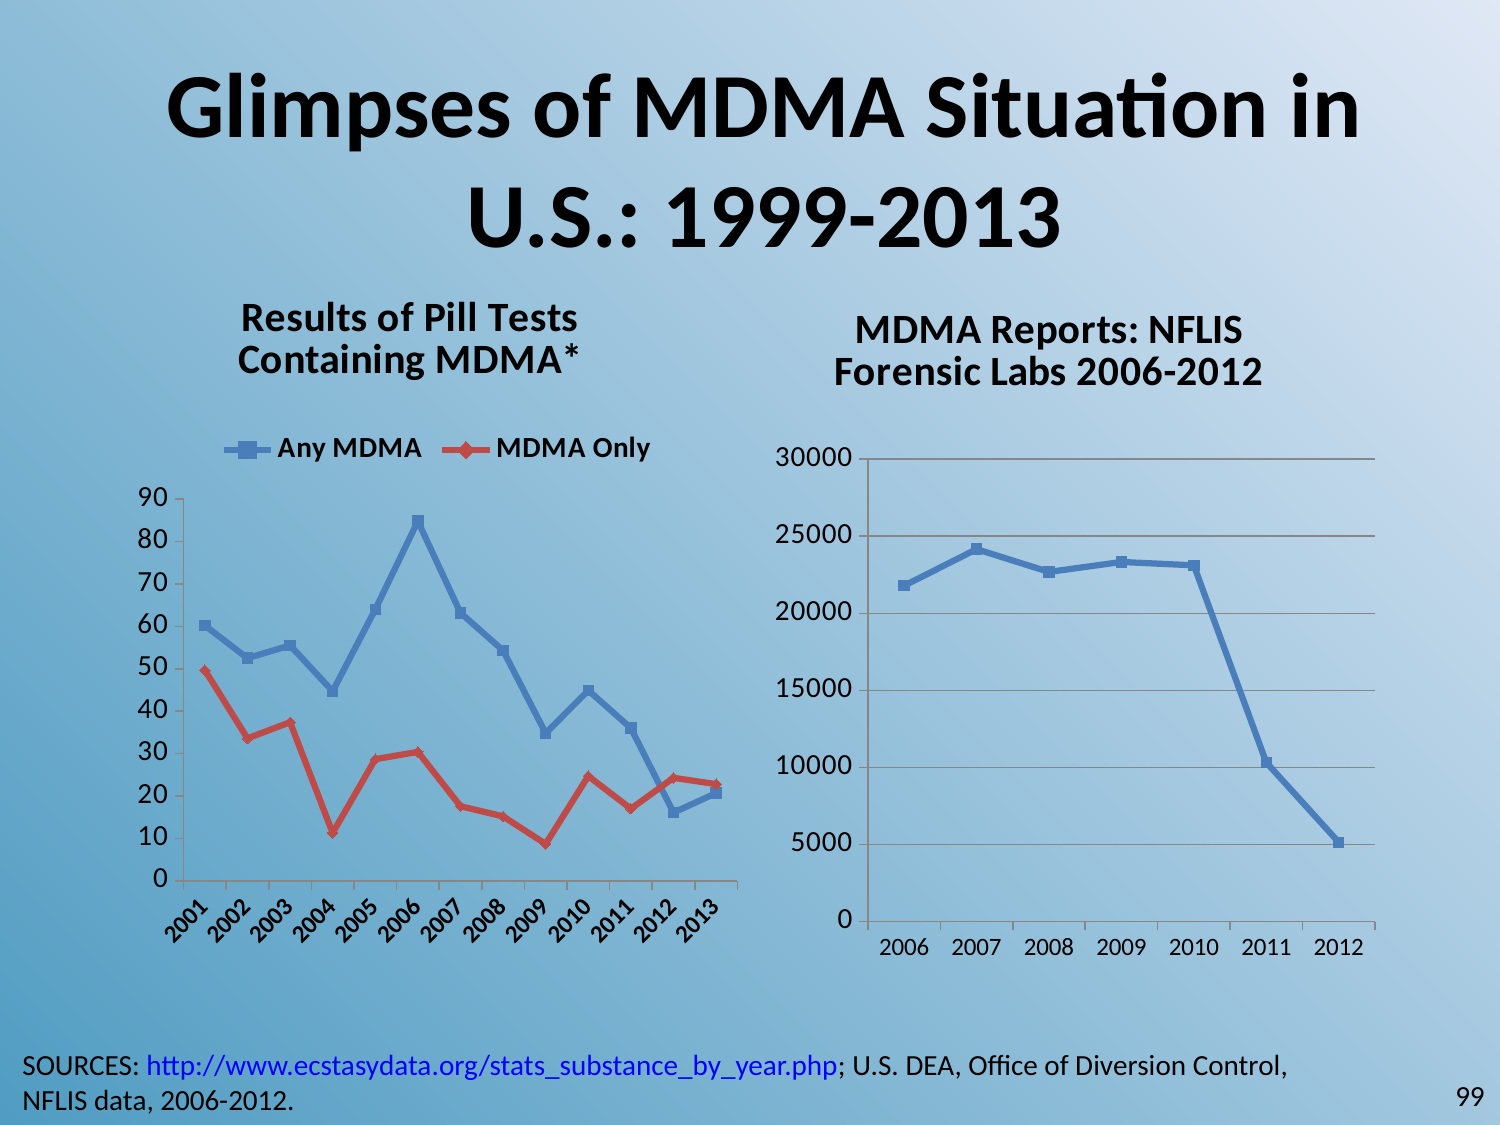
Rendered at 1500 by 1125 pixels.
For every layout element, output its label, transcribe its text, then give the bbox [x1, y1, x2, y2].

chart [124, 287, 751, 963]
title Glimpses of MDMA Situation in U.S.: 1999-2013 [95, 62, 1434, 250]
text_box SOURCES: http://www.ecstasydata.org/stats_substance_by_year.php; U.S. DEA, Office of Diversion Control, NFLIS data, 2006-2012. [7, 1039, 1316, 1124]
chart [762, 299, 1388, 976]
slide_number 99 [1149, 1065, 1500, 1125]
